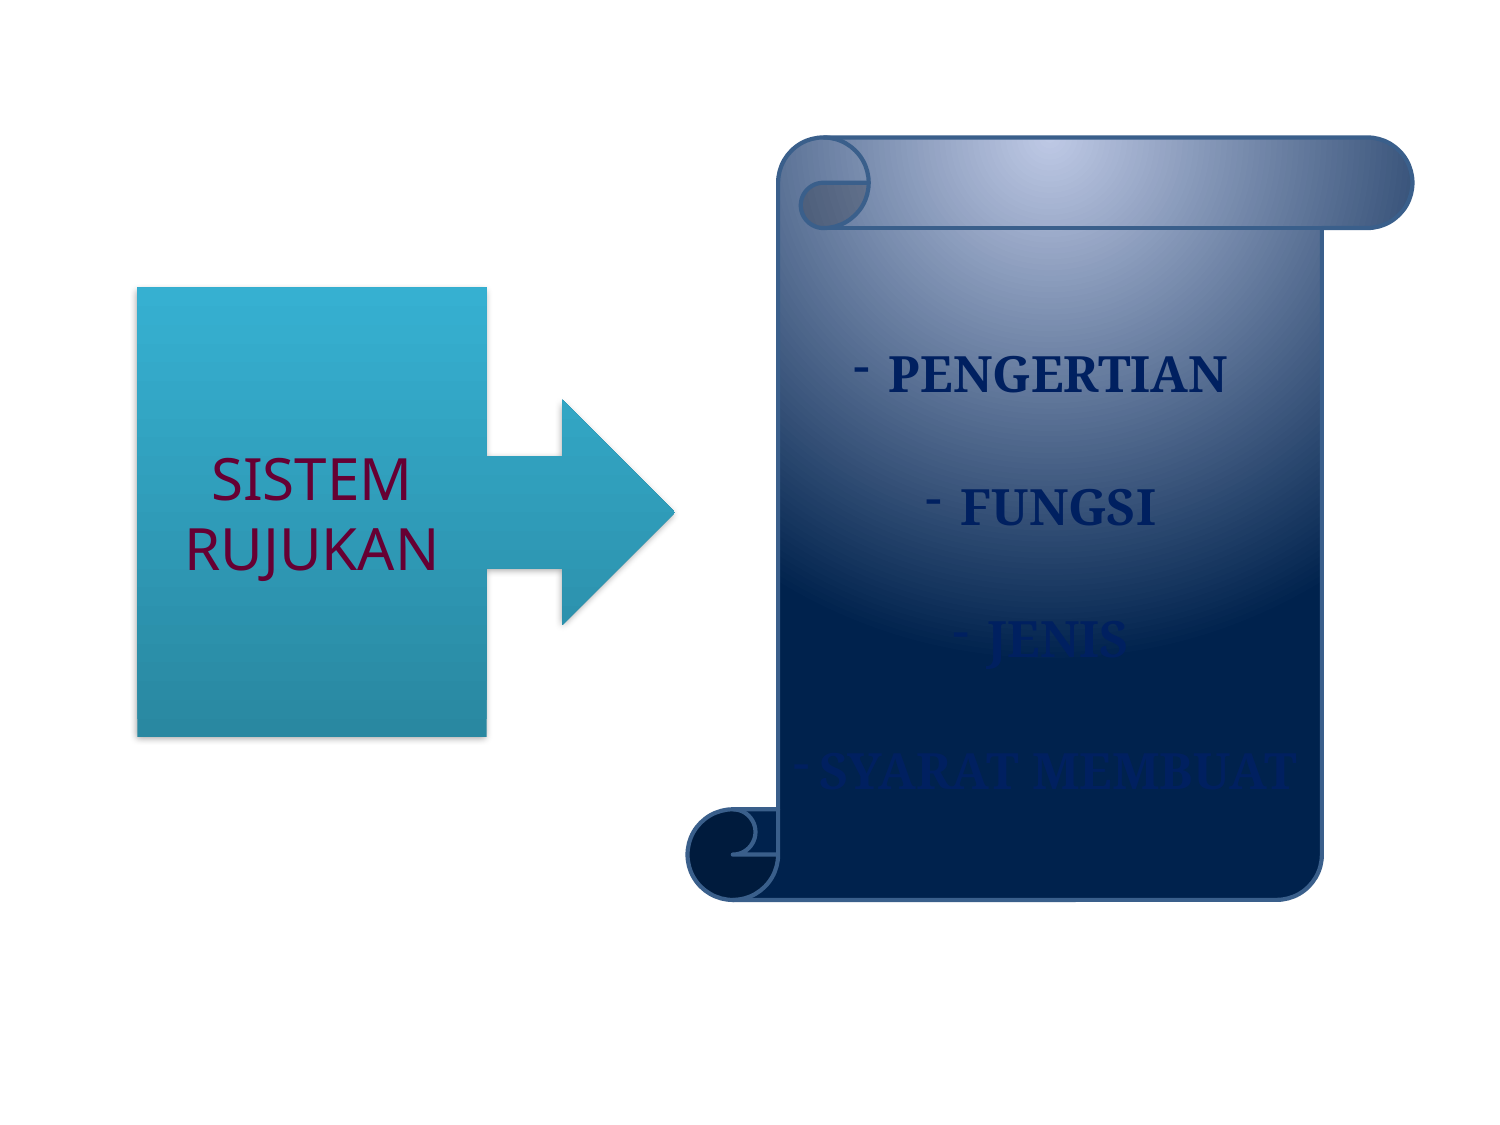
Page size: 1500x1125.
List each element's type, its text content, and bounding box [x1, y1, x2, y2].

text_box SISTEM RUJUKAN [137, 287, 675, 738]
text_box PENGERTIAN FUNGSI JENIS SYARAT MEMBUAT [685, 135, 1415, 903]
